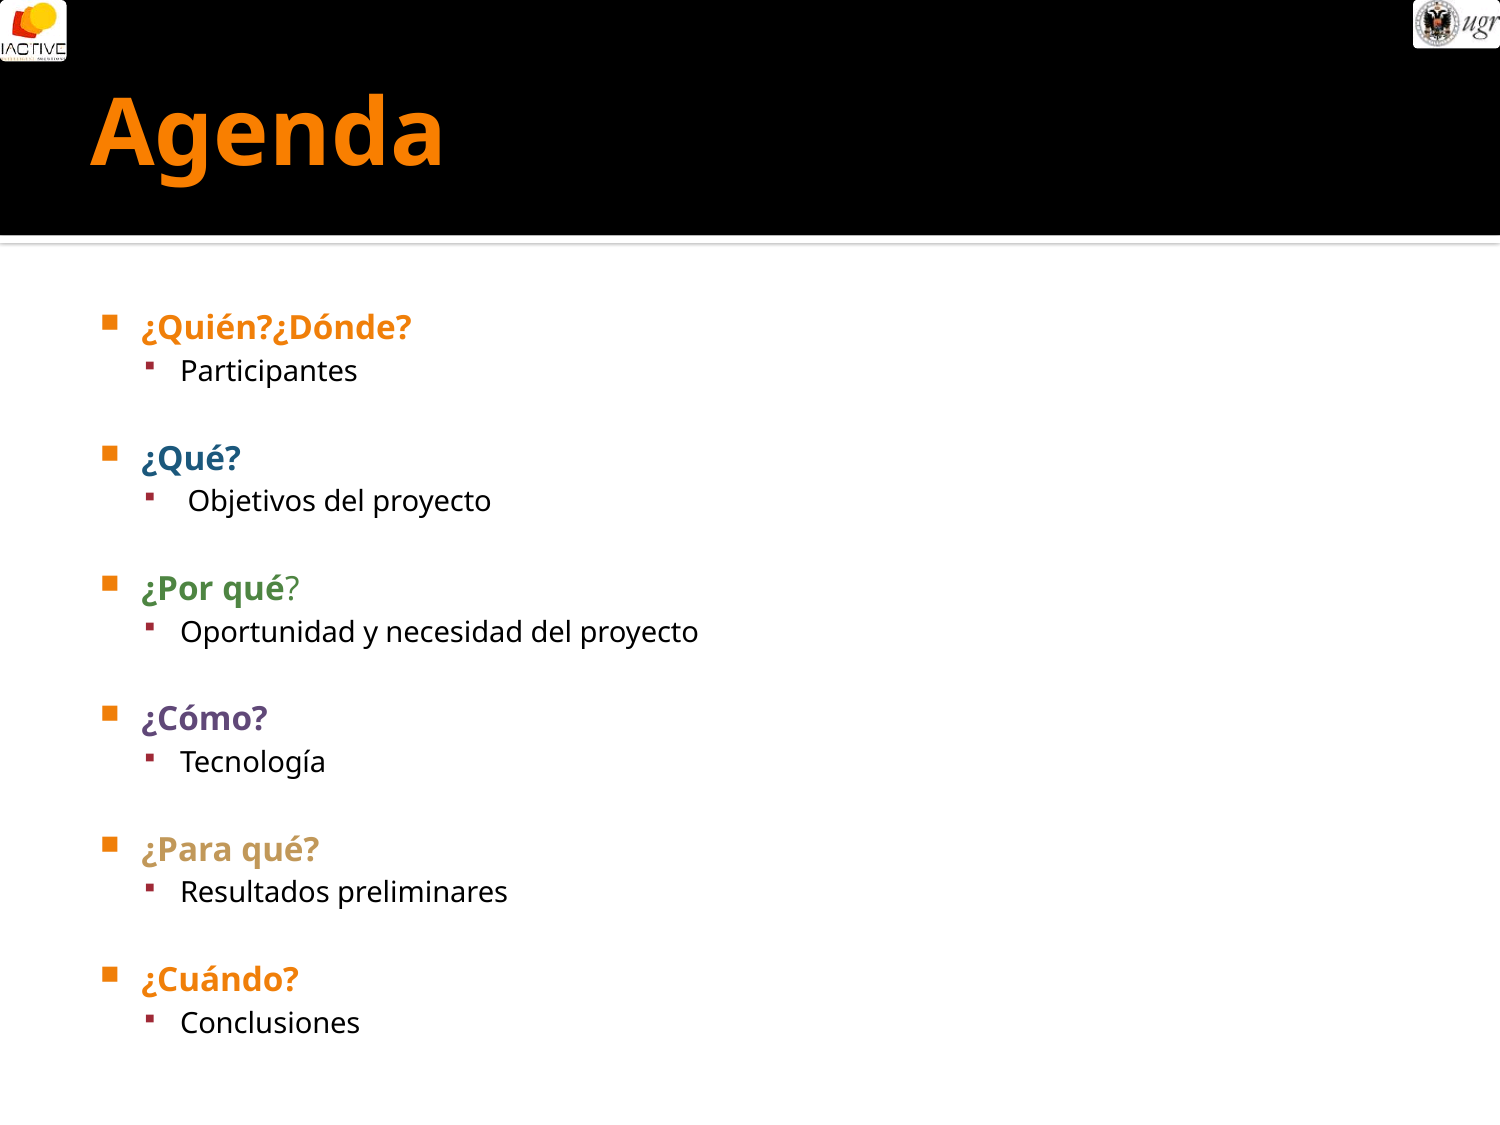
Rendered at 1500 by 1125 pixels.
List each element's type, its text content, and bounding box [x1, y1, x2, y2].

picture [0, 0, 67, 62]
picture [1413, 0, 1500, 49]
list ¿Quién?¿Dónde? Participantes ¿Qué? Objetivos del proyecto ¿Por qué? Oportunidad y necesidad del proyecto ¿Cómo? Tecnología ¿Para qué? Resultados preliminares ¿Cuándo? Conclusiones [75, 291, 1425, 1050]
title Agenda [75, 25, 1425, 231]
